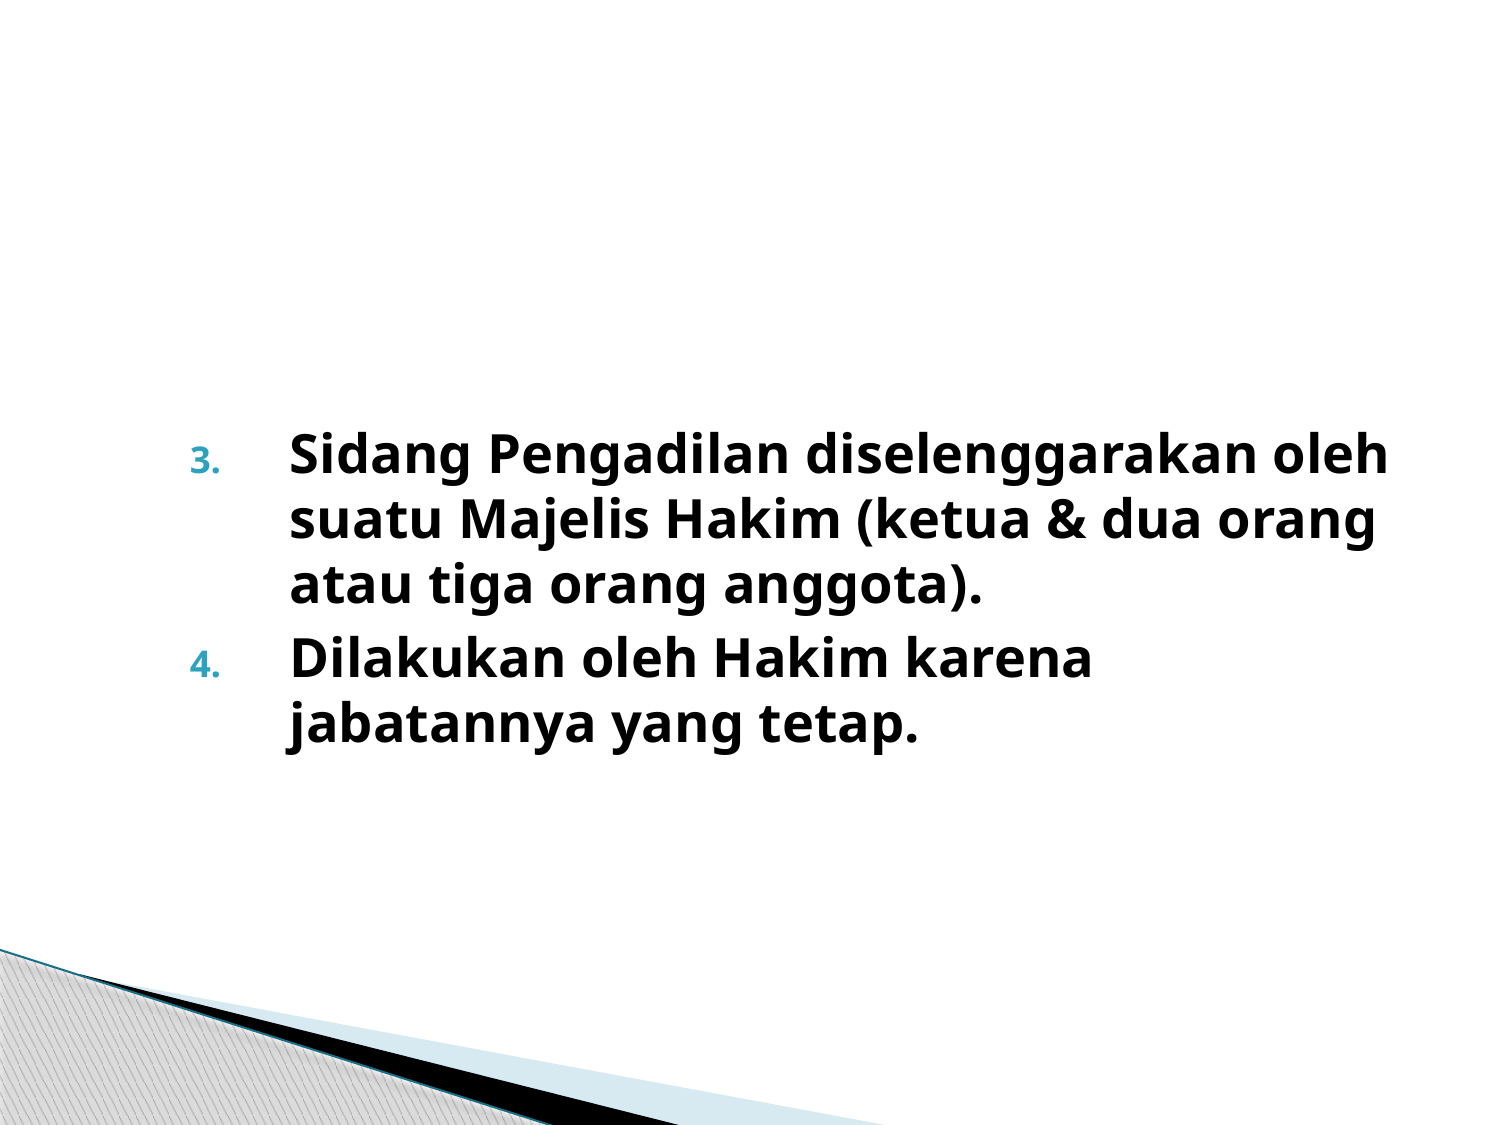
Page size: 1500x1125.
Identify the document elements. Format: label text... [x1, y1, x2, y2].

list Sidang Pengadilan diselenggarakan oleh suatu Majelis Hakim (ketua & dua orang atau tiga orang anggota). Dilakukan oleh Hakim karena jabatannya yang tetap. [174, 412, 1425, 1005]
